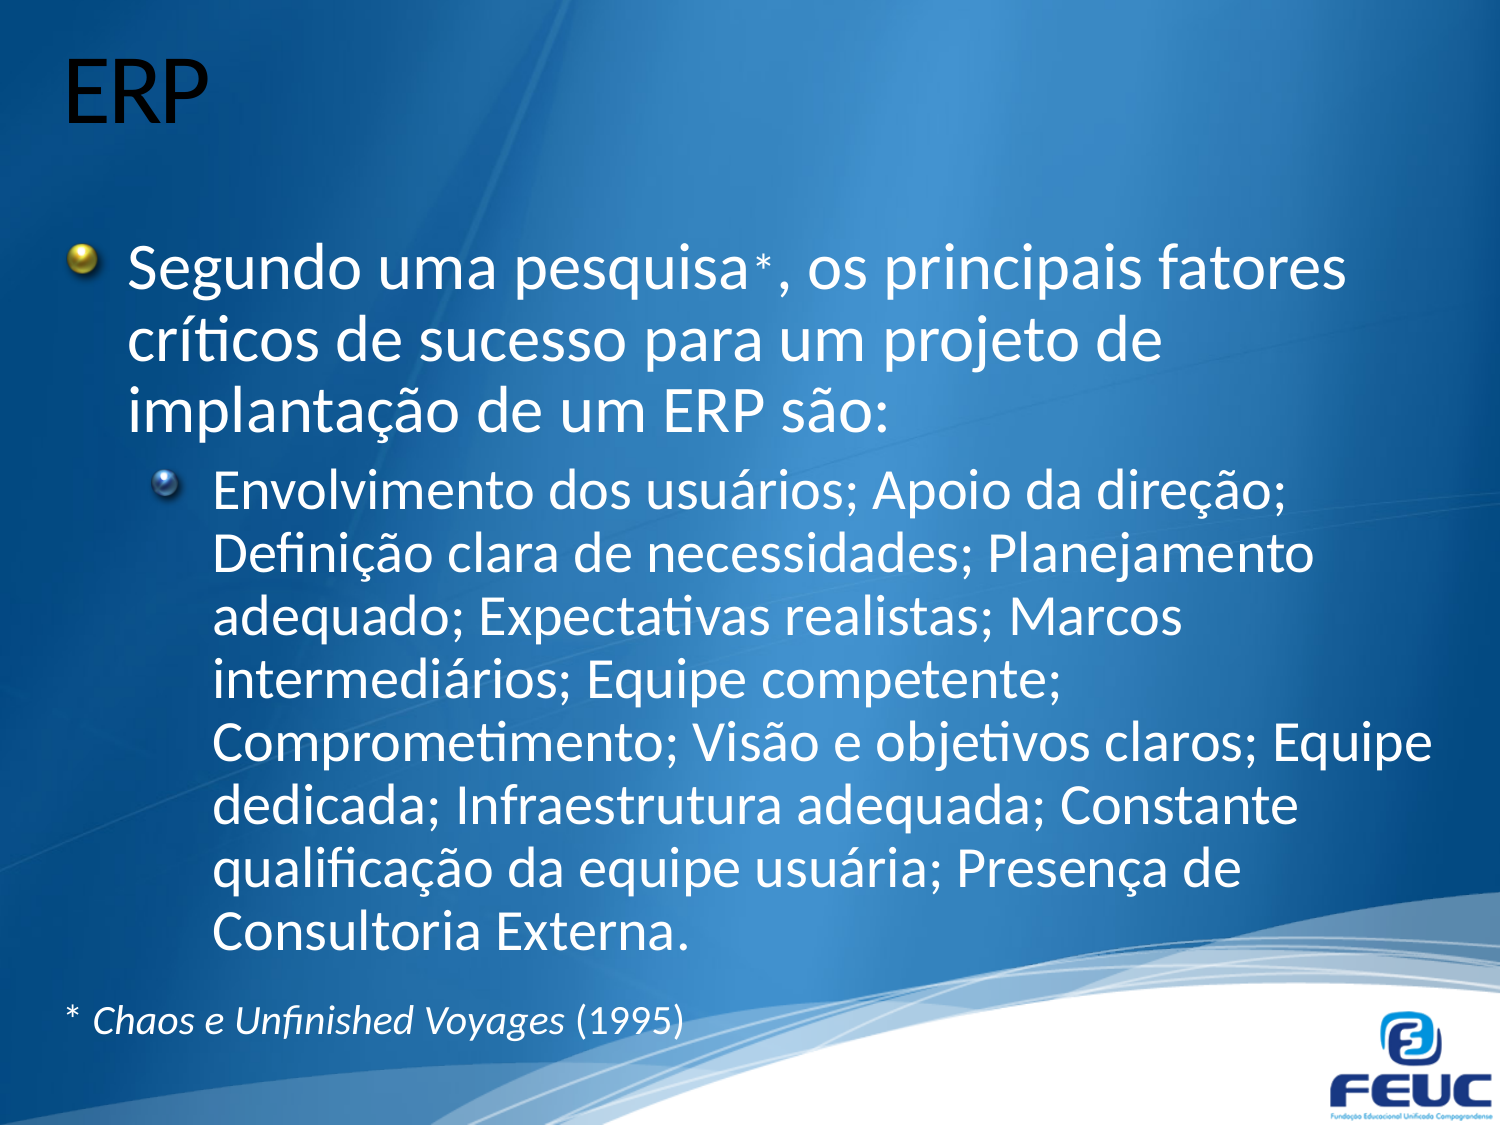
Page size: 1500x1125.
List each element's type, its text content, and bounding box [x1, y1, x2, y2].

title ERP [62, 37, 1438, 147]
picture [0, 0, 1500, 1125]
list Segundo uma pesquisa*, os principais fatores críticos de sucesso para um projeto de implantação de um ERP são: Envolvimento dos usuários; Apoio da direção; Definição clara de necessidades; Planejamento adequado; Expectativas realistas; Marcos intermediários; Equipe competente; Comprometimento; Visão e objetivos claros; Equipe dedicada; Infraestrutura adequada; Constante qualificação da equipe usuária; Presença de Consultoria Externa. * Chaos e Unfinished Voyages (1995) [62, 231, 1483, 1084]
